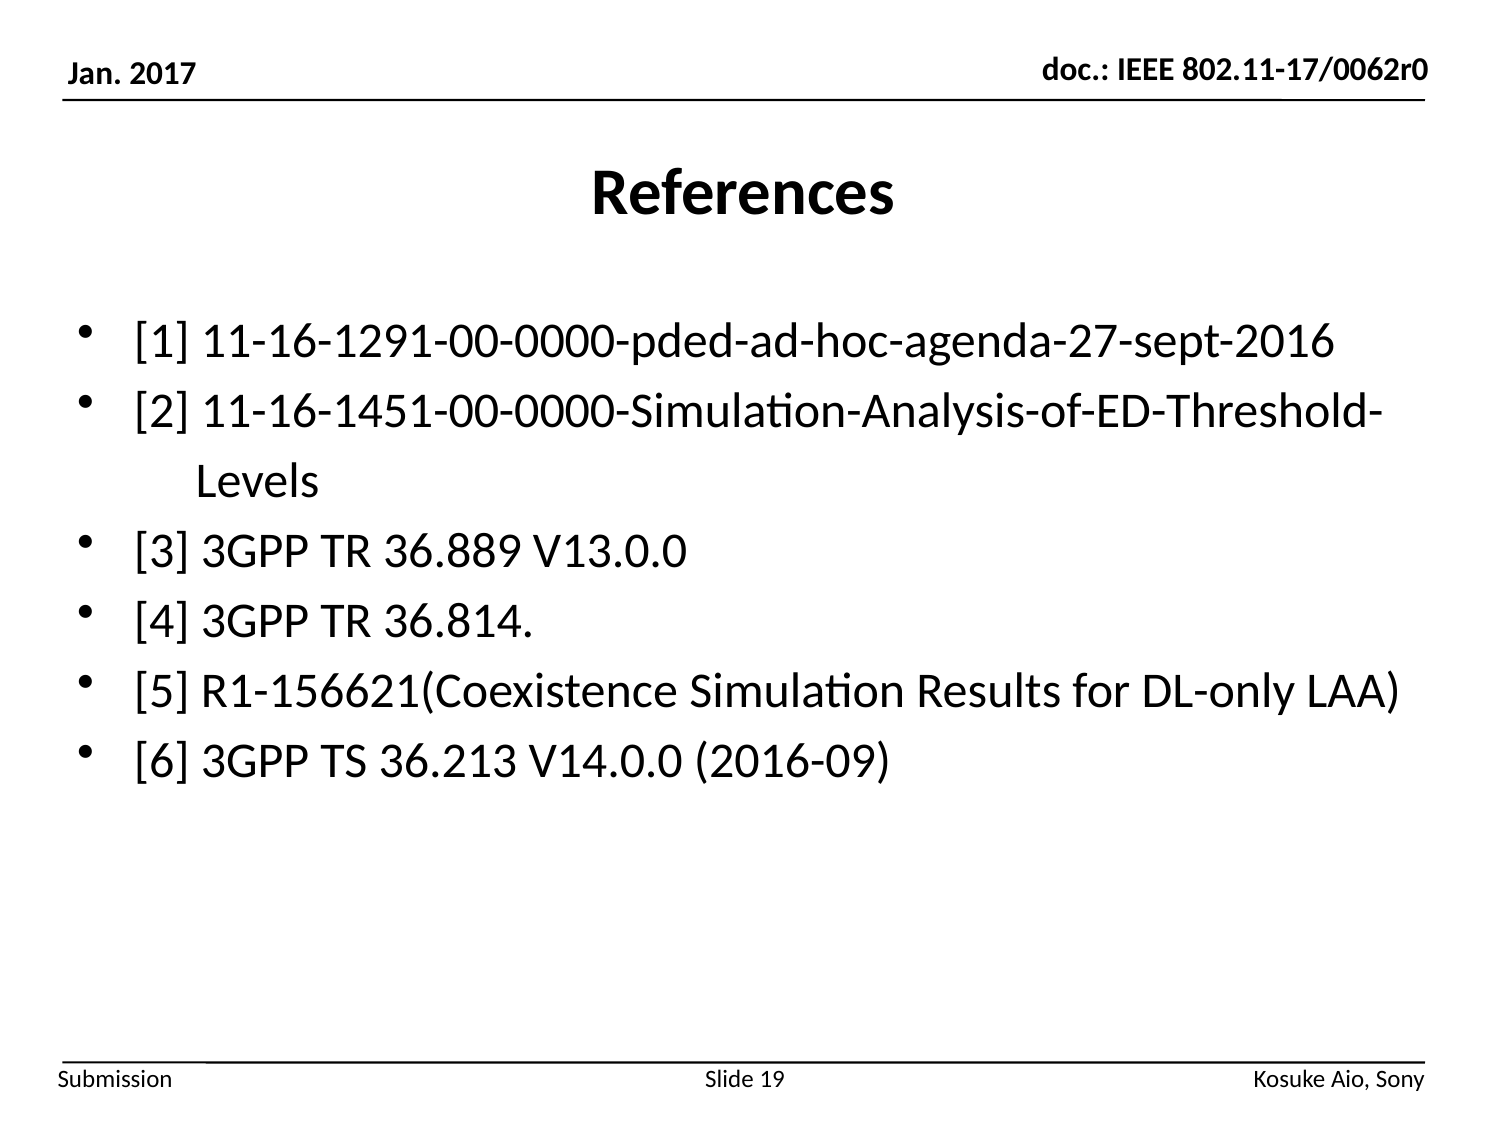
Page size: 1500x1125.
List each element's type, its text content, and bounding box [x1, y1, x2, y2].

slide_number Slide 19 [702, 1061, 788, 1093]
title References [62, 112, 1426, 263]
list [1] 11-16-1291-00-0000-pded-ad-hoc-agenda-27-sept-2016 [2] 11-16-1451-00-0000-Simulation-Analysis-of-ED-Threshold- Levels [3] 3GPP TR 36.889 V13.0.0 [4] 3GPP TR 36.814. [5] R1-156621(Coexistence Simulation Results for DL-only LAA) [6] 3GPP TS 36.213 V14.0.0 (2016-09) [62, 299, 1426, 1001]
